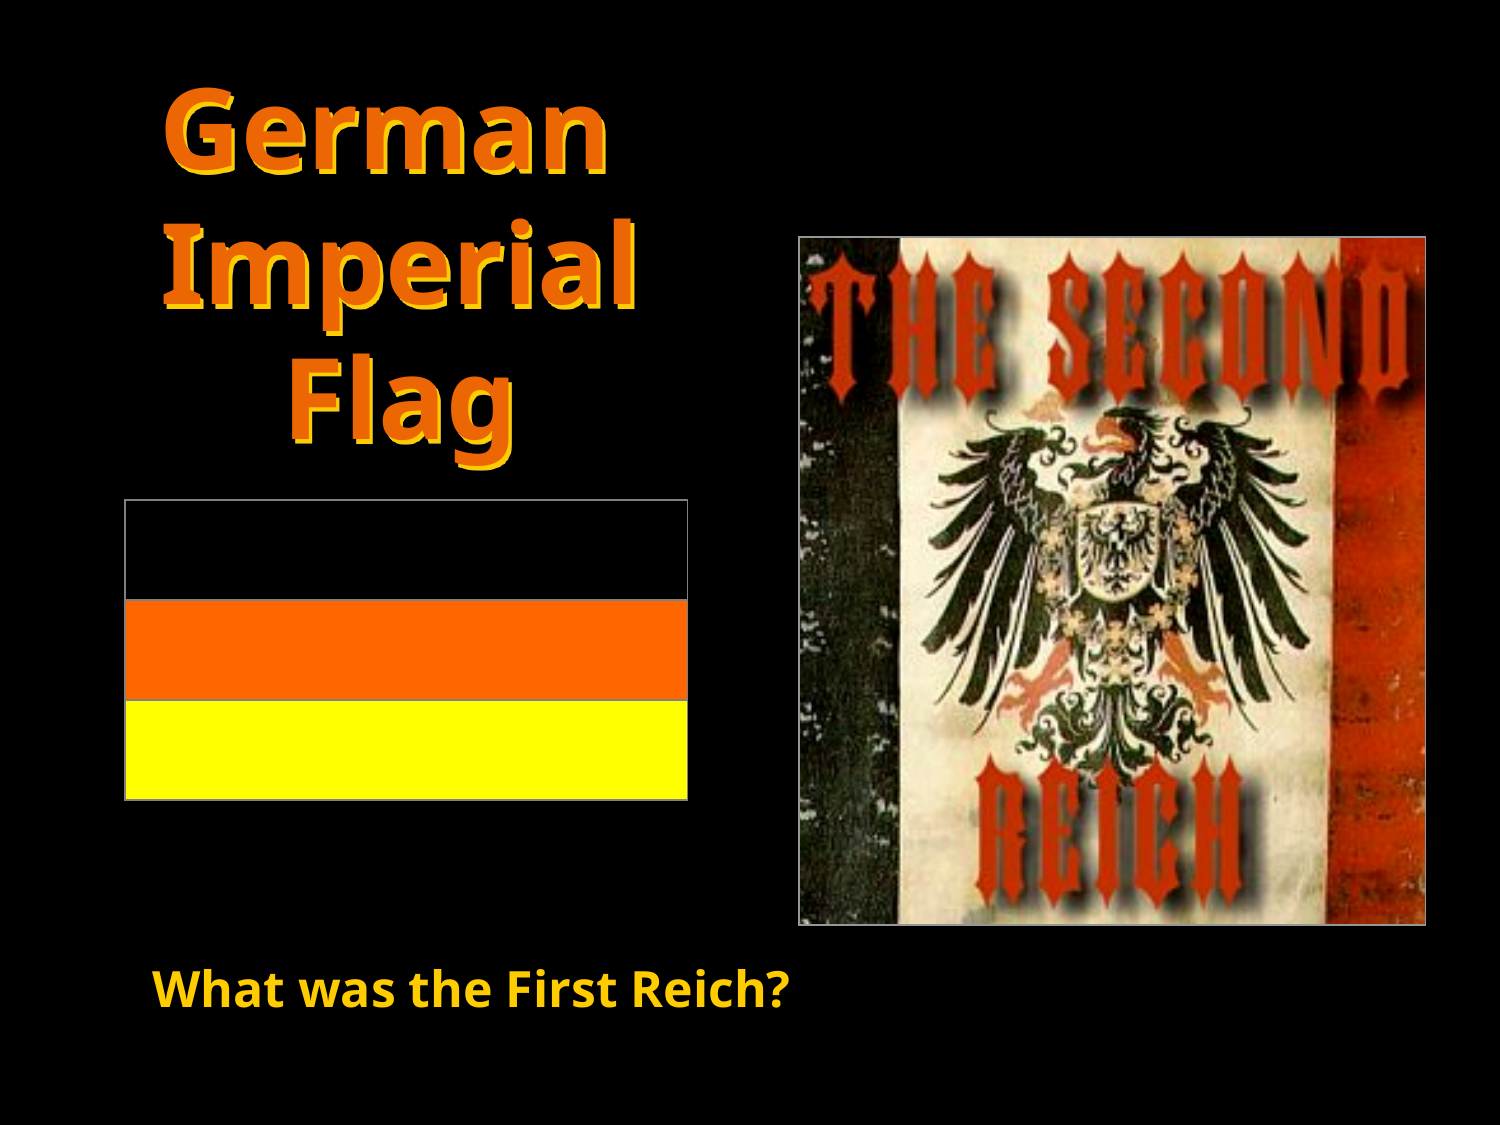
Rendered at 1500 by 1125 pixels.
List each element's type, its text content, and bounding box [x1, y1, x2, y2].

text_box [125, 600, 688, 699]
text_box [125, 699, 688, 800]
text_box What was the First Reich? [137, 949, 838, 1025]
text_box German Imperial Flag [50, 49, 750, 470]
text_box [125, 500, 688, 600]
picture [799, 237, 1426, 925]
